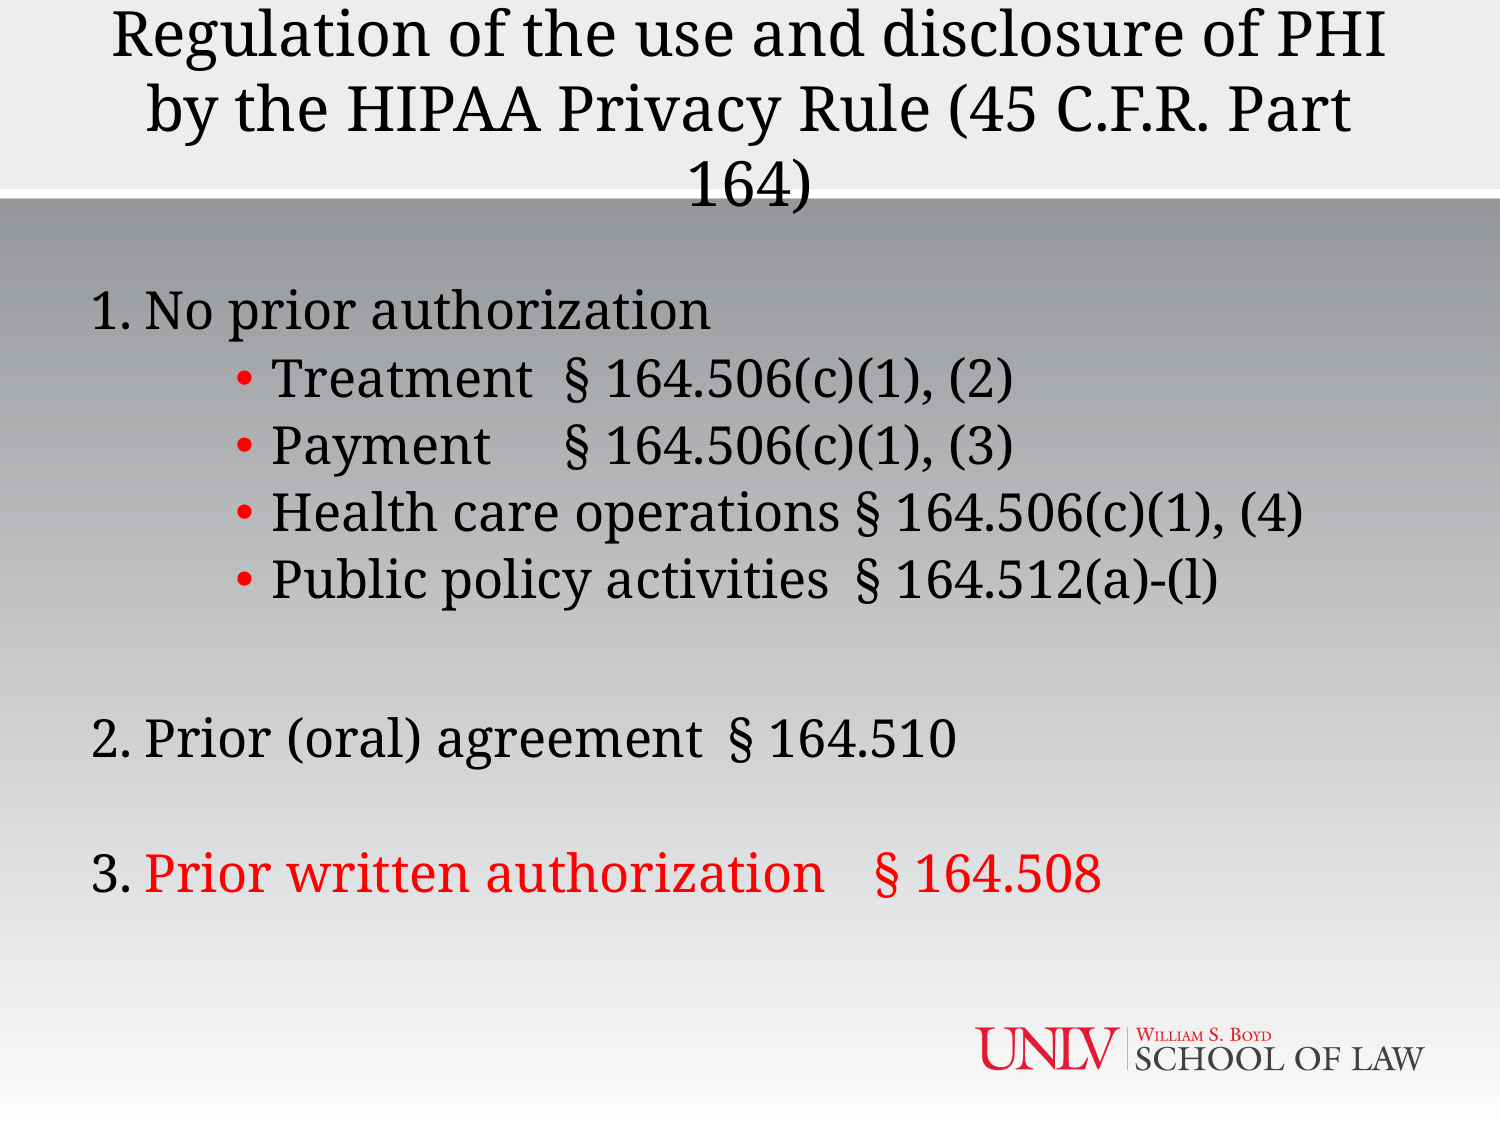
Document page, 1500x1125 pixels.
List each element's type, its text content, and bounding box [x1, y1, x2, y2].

picture [0, 0, 1500, 1125]
title Regulation of the use and disclosure of PHI by the HIPAA Privacy Rule (45 C.F.R. Part 164) [75, 45, 1425, 168]
list 1. No prior authorization Treatment § 164.506(c)(1), (2) Payment § 164.506(c)(1), (3) Health care operations § 164.506(c)(1), (4) Public policy activities § 164.512(a)-(l) 2. Prior (oral) agreement § 164.510 3. Prior written authorization § 164.508 [75, 276, 1463, 1063]
